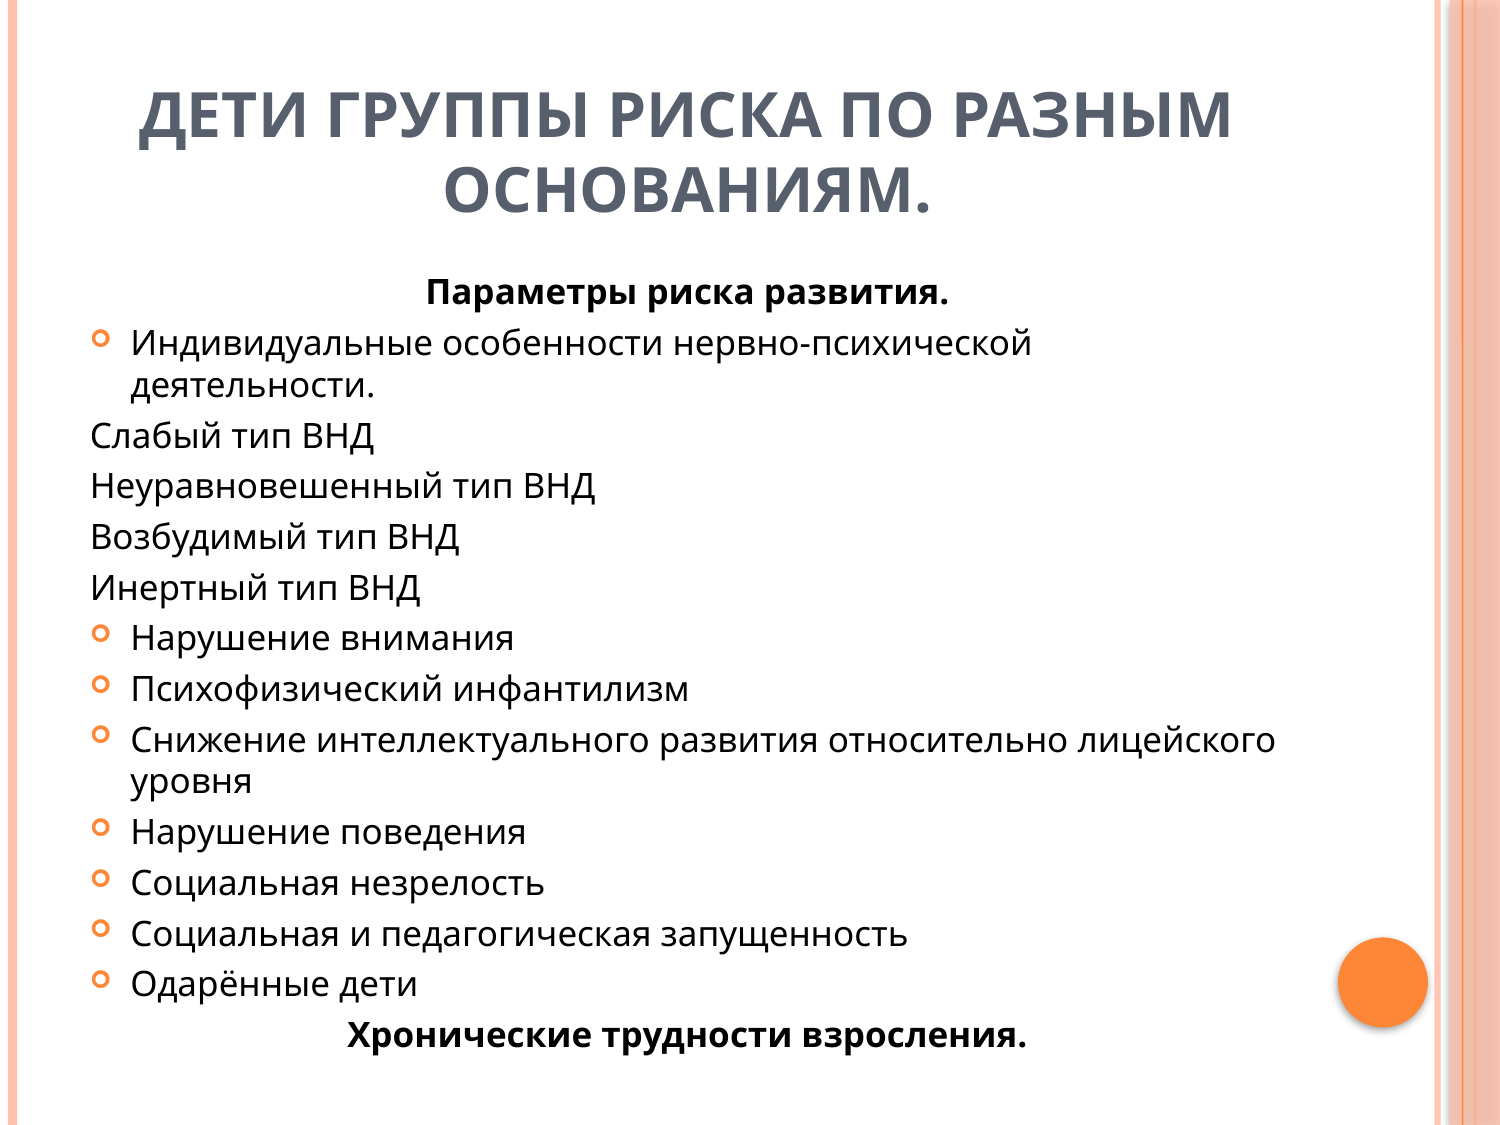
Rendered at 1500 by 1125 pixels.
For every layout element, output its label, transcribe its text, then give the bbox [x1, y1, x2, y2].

list Параметры риска развития. Индивидуальные особенности нервно-психической деятельности. Слабый тип ВНД Неуравновешенный тип ВНД Возбудимый тип ВНД Инертный тип ВНД Нарушение внимания Психофизический инфантилизм Снижение интеллектуального развития относительно лицейского уровня Нарушение поведения Социальная незрелость Социальная и педагогическая запущенность Одарённые дети Хронические трудности взросления. [75, 262, 1300, 1062]
title Дети группы риска по разным основаниям. [75, 45, 1300, 233]
